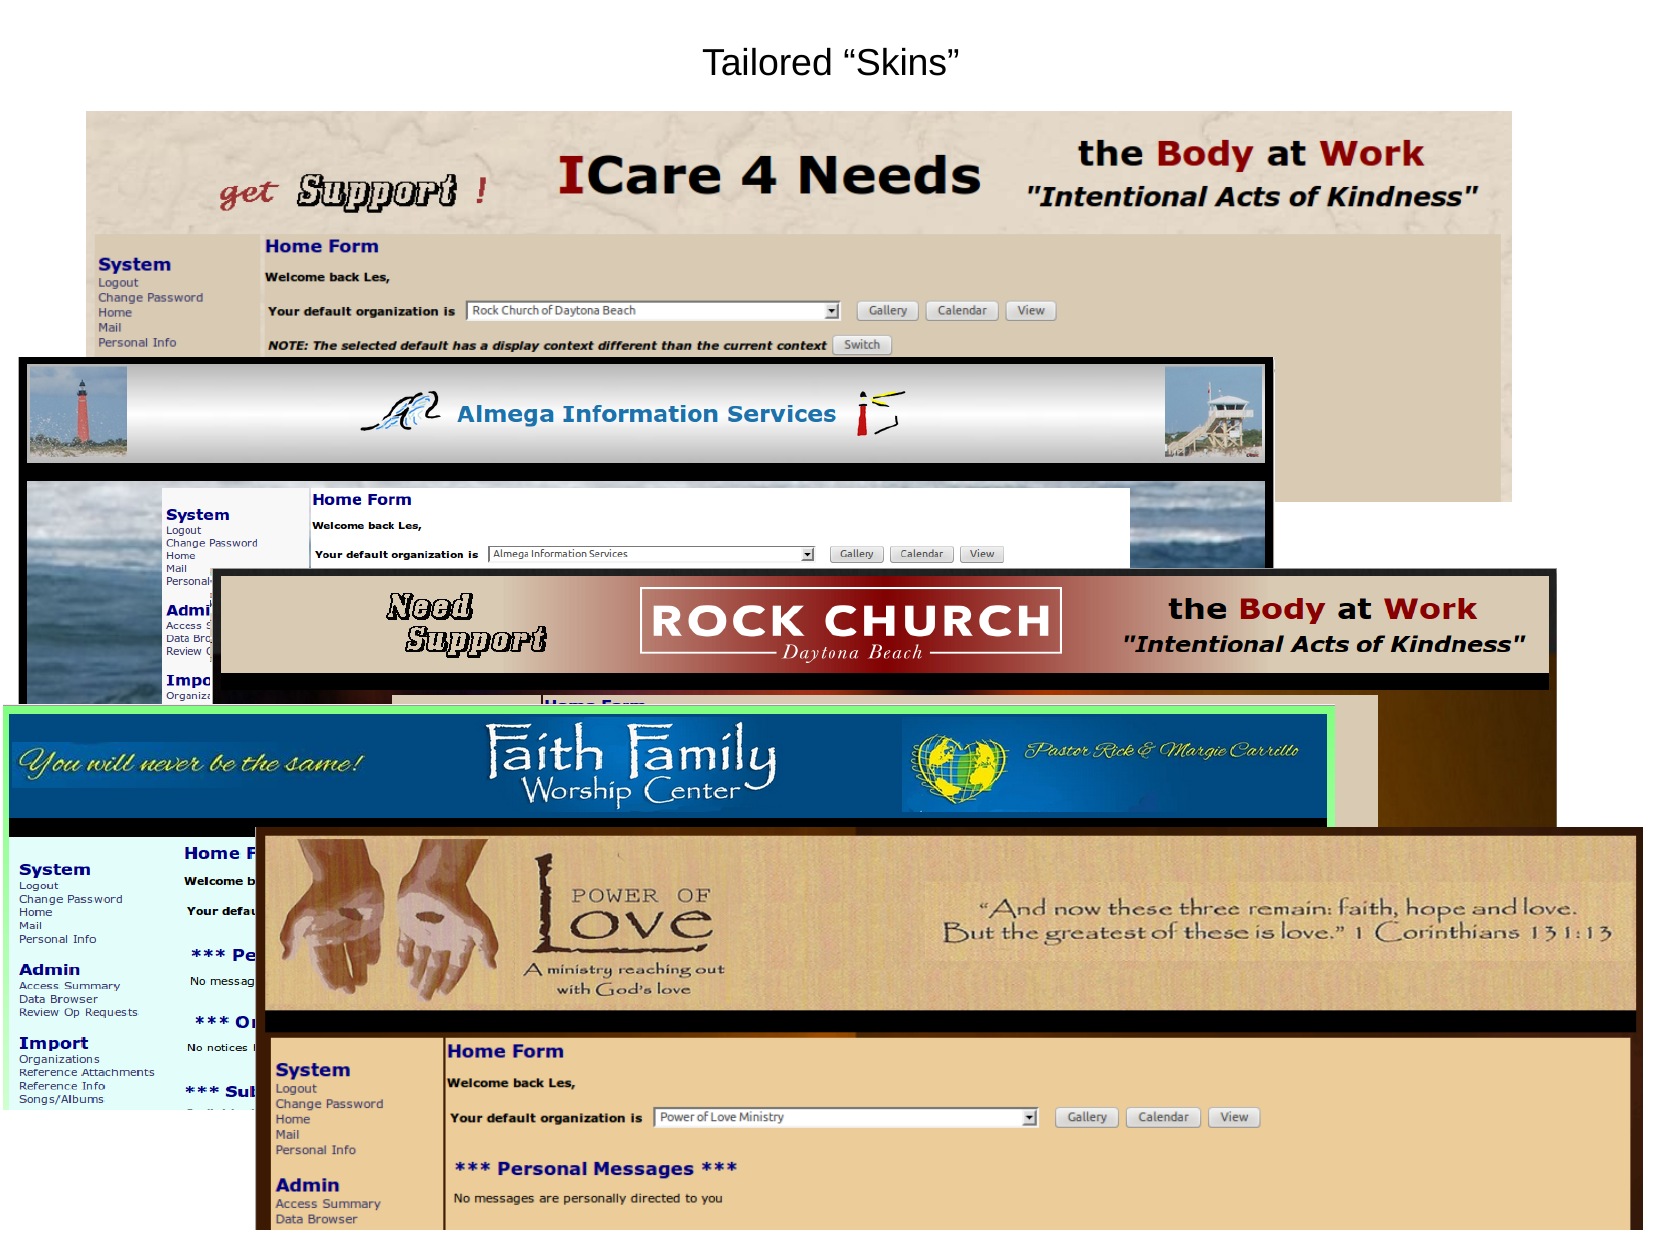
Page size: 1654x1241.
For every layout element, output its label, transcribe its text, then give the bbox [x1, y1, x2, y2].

picture [3, 111, 1643, 1231]
text_box Tailored “Skins” [86, 15, 1575, 105]
